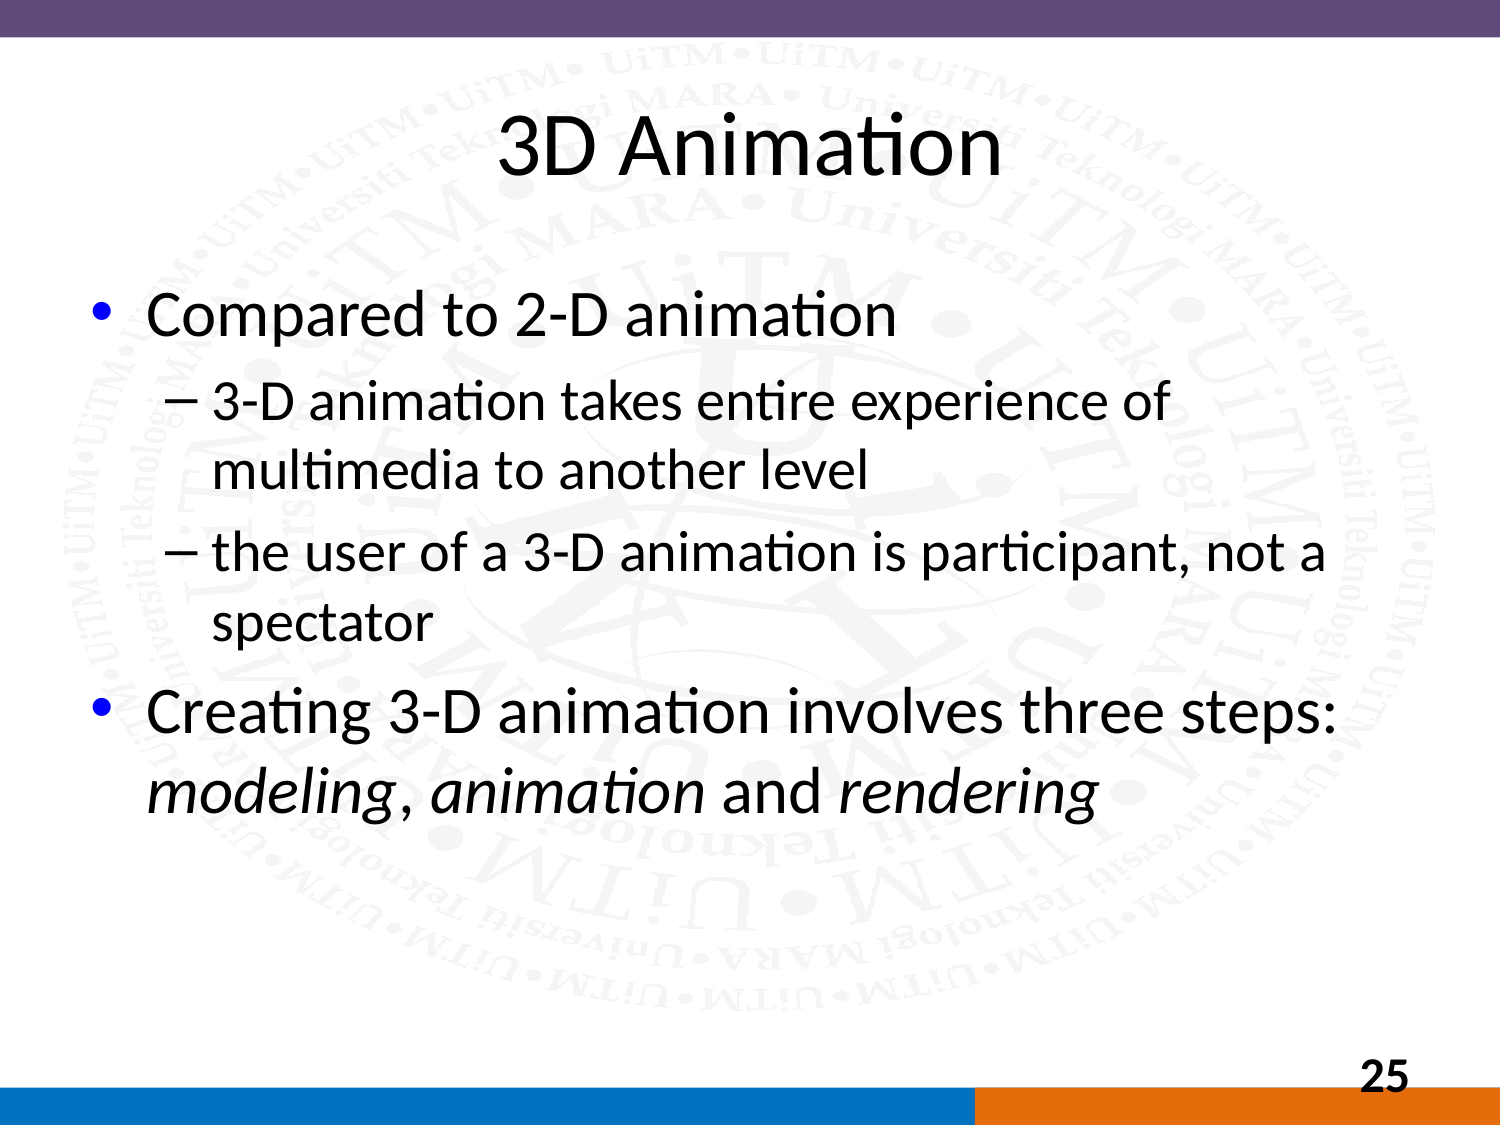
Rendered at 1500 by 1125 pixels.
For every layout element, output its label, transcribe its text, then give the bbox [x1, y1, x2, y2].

list Compared to 2-D animation 3-D animation takes entire experience of multimedia to another level the user of a 3-D animation is participant, not a spectator Creating 3-D animation involves three steps: modeling, animation and rendering [75, 262, 1425, 1005]
title 3D Animation [75, 45, 1425, 233]
slide_number 25 [1074, 1042, 1425, 1103]
